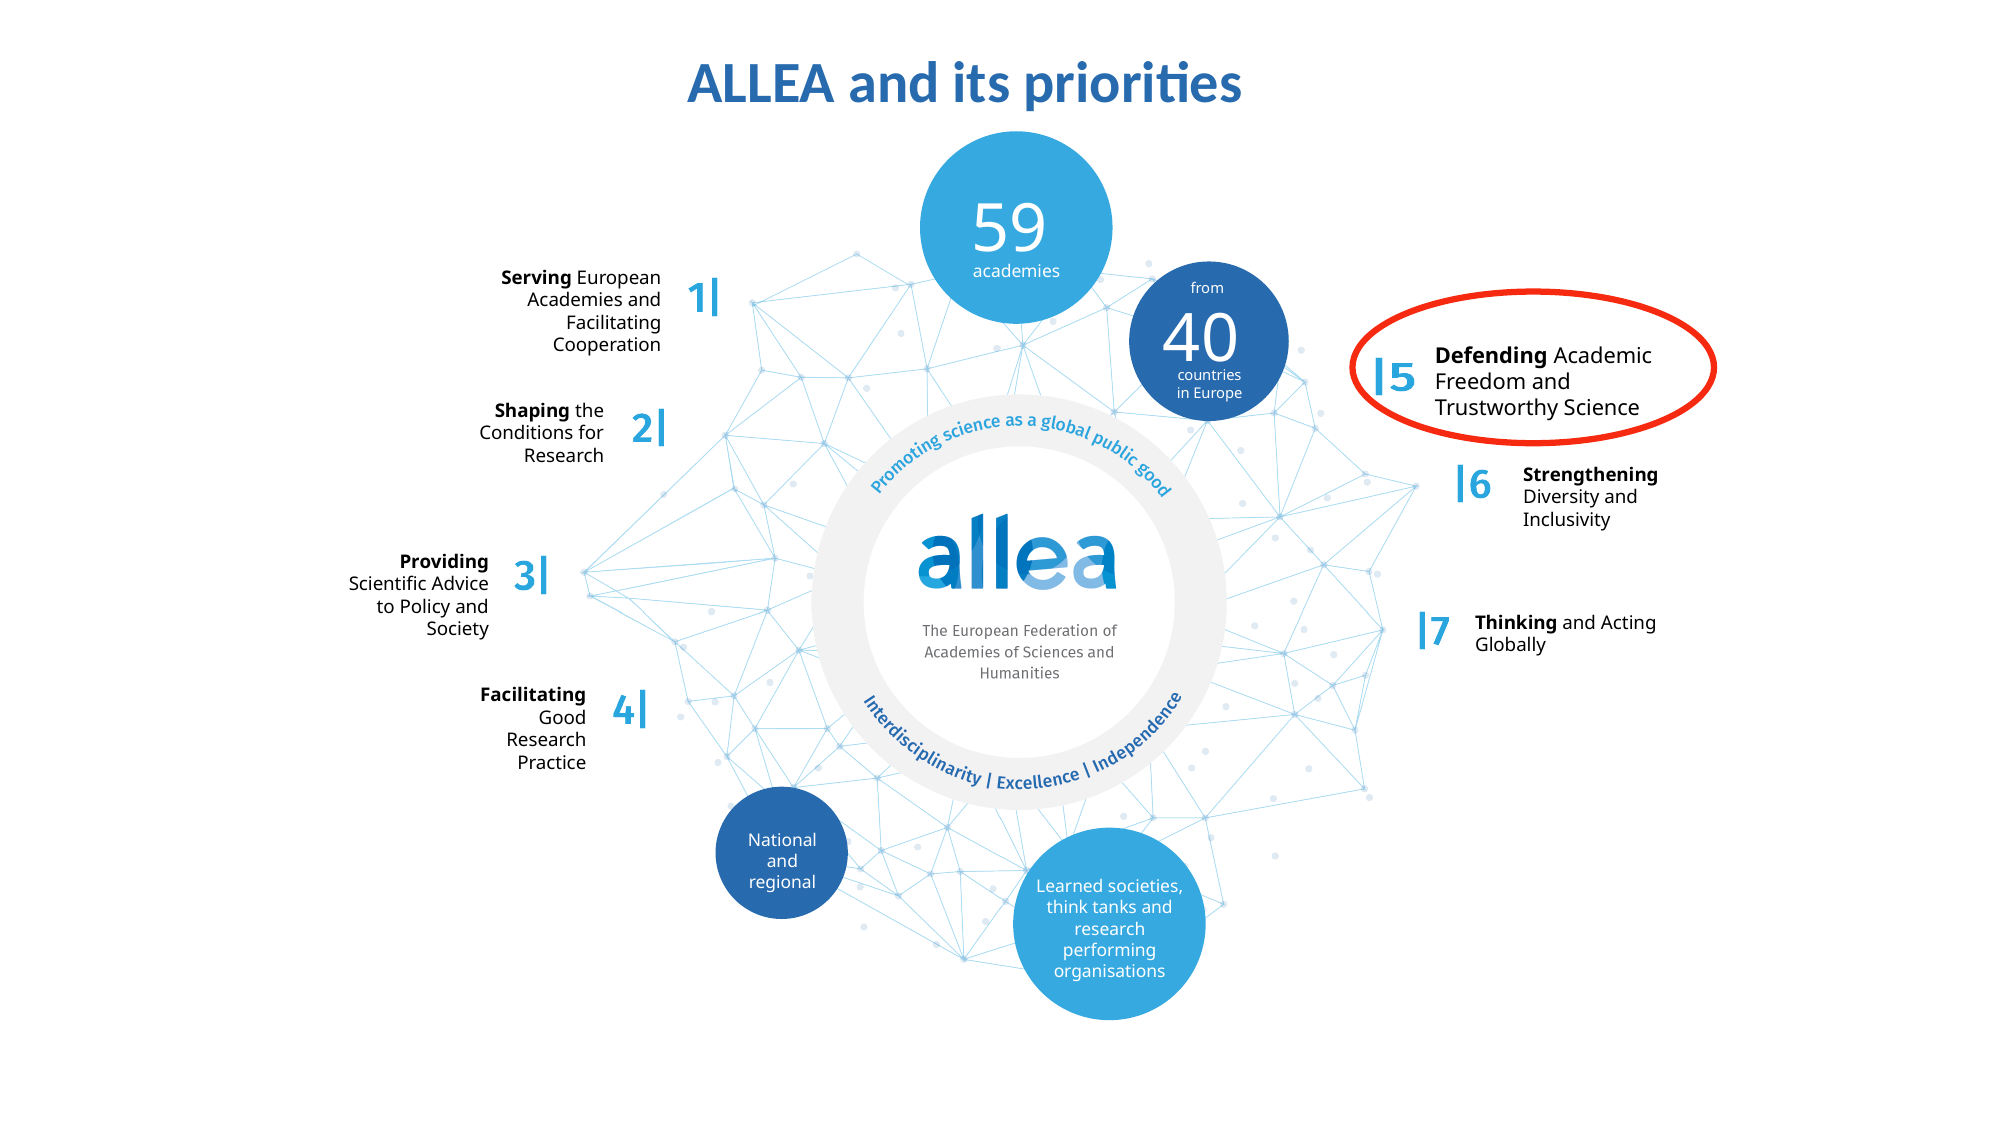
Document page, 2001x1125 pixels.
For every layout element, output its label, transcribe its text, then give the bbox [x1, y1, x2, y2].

picture [580, 246, 1420, 978]
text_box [432, 390, 670, 475]
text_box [1437, 455, 1720, 539]
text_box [1367, 334, 1681, 482]
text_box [453, 675, 651, 782]
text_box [455, 258, 723, 365]
text_box Learned societies, think tanks and research performing organisations [1020, 978, 1200, 988]
text_box 59 [951, 184, 1085, 246]
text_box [1129, 261, 1289, 422]
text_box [1410, 603, 1672, 664]
text_box [918, 130, 1114, 246]
text_box [1036, 988, 1183, 1022]
text_box ALLEA and its priorities [672, 36, 1368, 122]
text_box [1420, 290, 1716, 413]
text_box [317, 542, 552, 649]
